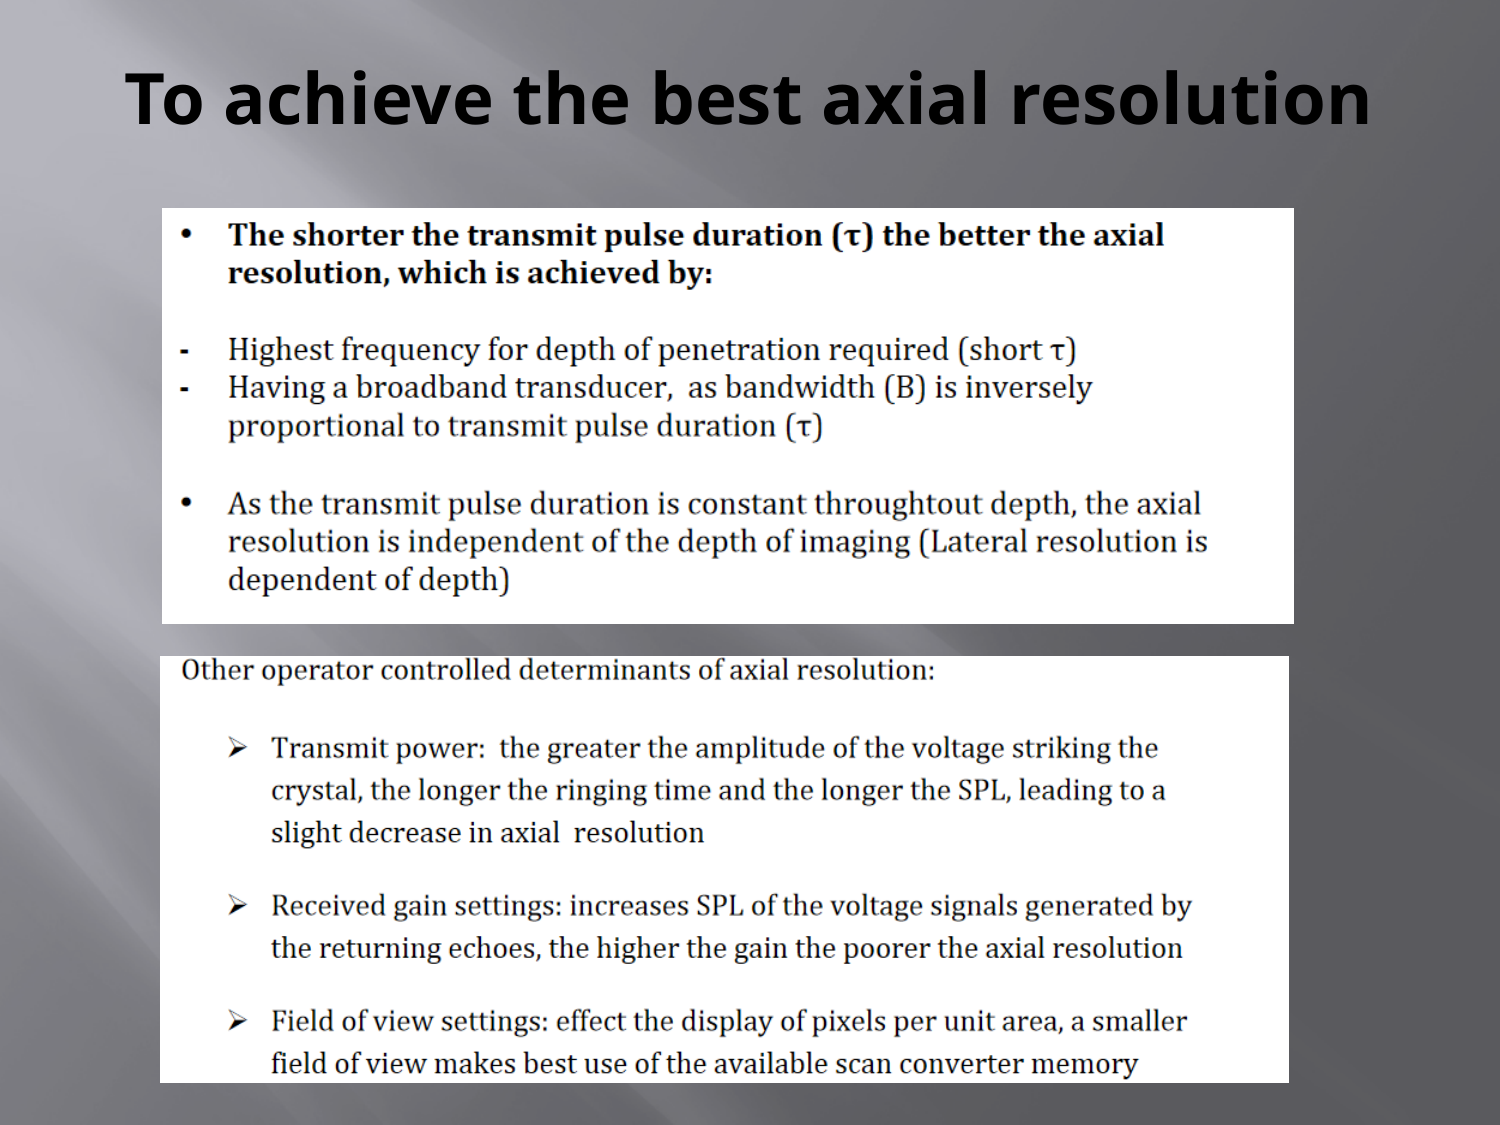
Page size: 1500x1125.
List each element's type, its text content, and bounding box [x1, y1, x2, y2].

picture [162, 207, 1294, 624]
title To achieve the best axial resolution [75, 45, 1425, 233]
picture [160, 656, 1289, 1083]
